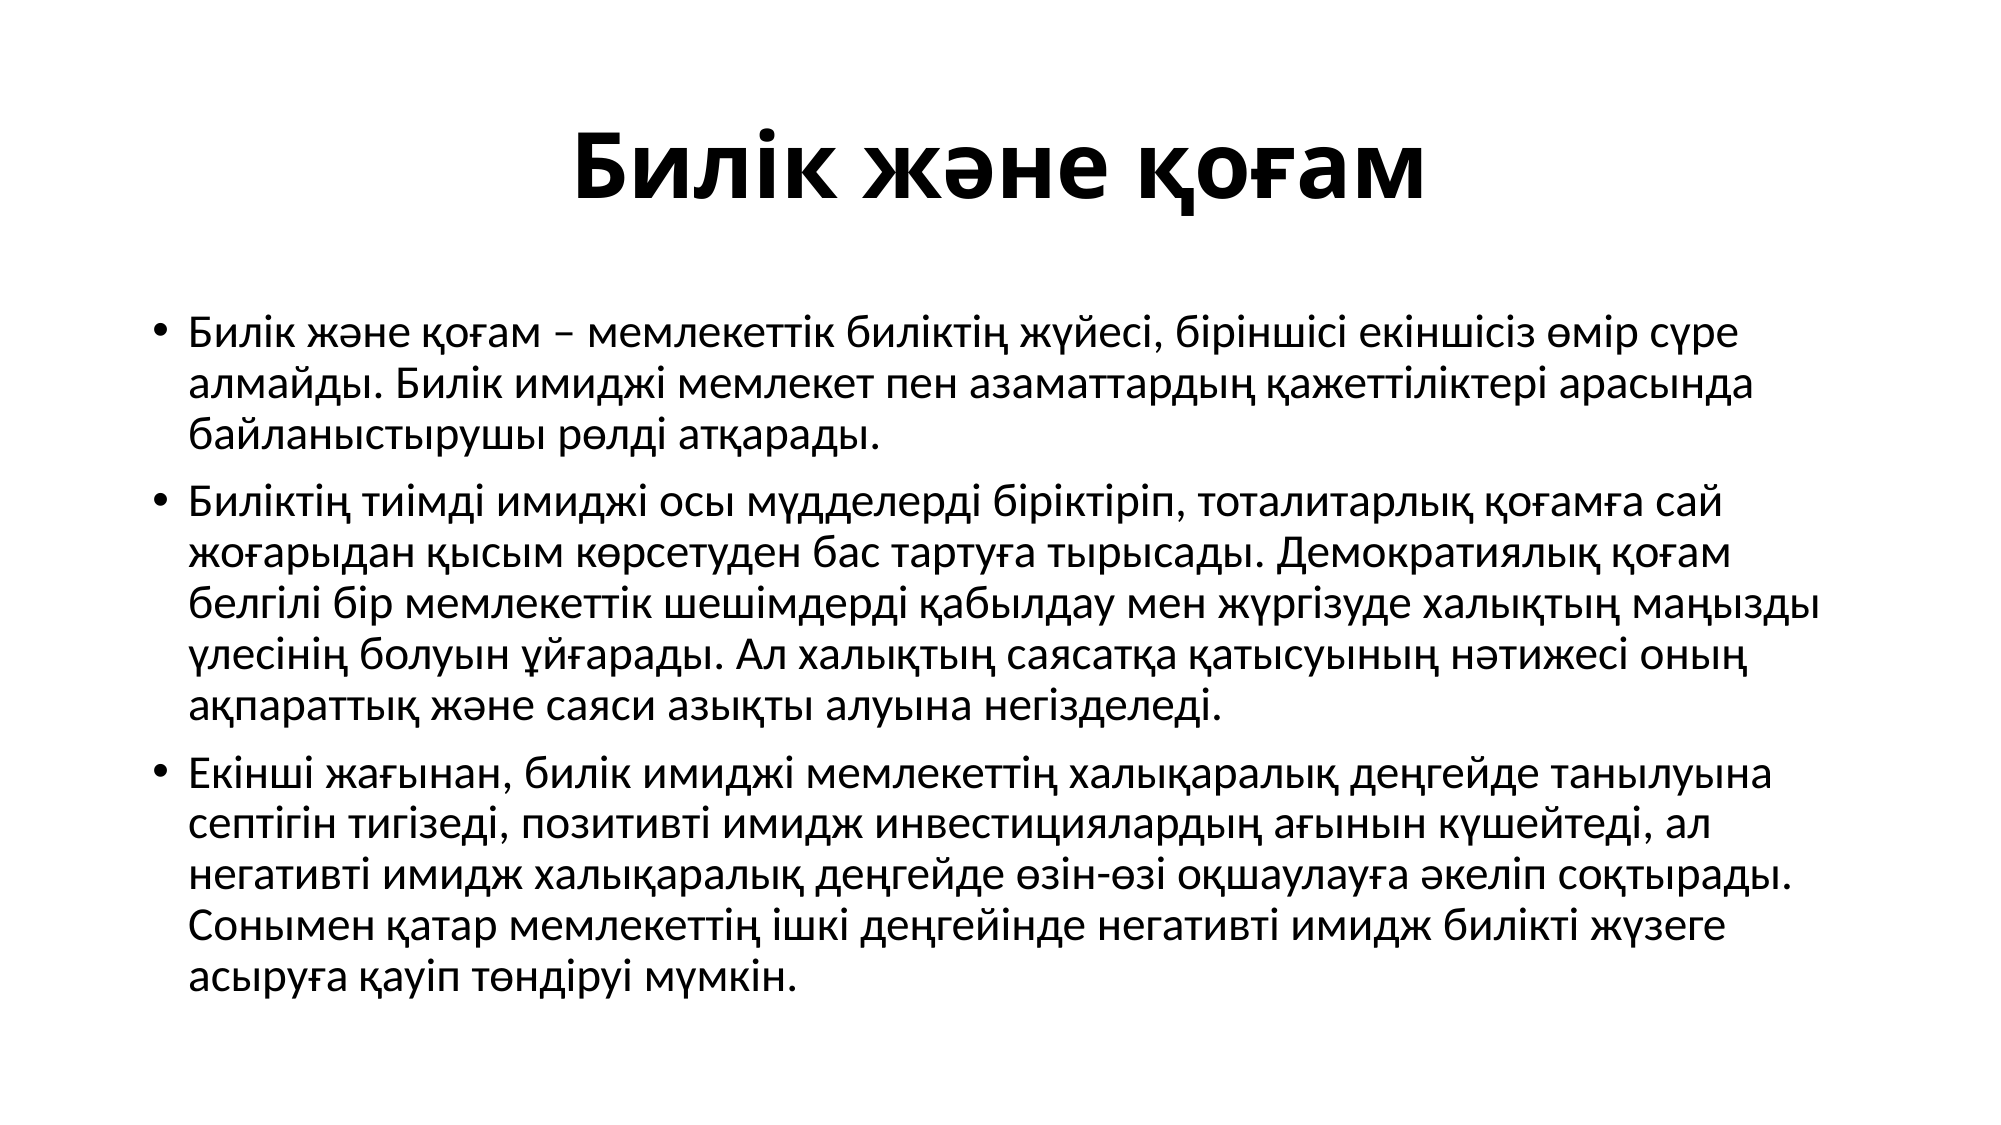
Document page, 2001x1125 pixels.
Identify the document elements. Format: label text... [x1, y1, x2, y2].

list Билік жəне қоғам – мемлекеттік биліктің жүйесі, біріншісі екіншісіз өмір сүре алмайды. Билік имиджі мемлекет пен азаматтардың қажеттіліктері арасында байланыстырушы рөлді атқарады. Биліктің тиімді имиджі осы мүдделерді біріктіріп, тоталитарлық қоғамға сай жоғарыдан қысым көрсетуден бас тартуға тырысады. Демократиялық қоғам белгілі бір мемлекеттік шешімдерді қабылдау мен жүргізуде халықтың маңызды үлесінің болуын ұйғарады. Ал халықтың саясатқа қатысуының нəтижесі оның ақпараттық жəне саяси азықты алуына негізделеді. Екінші жағынан, билік имиджі мемлекеттің халықаралық деңгейде танылуына септігін тигізеді, позитивті имидж инвестициялардың ағынын күшейтеді, ал негативті имидж халықаралық деңгейде өзін-өзі оқшаулауға əкеліп соқтырады. Сонымен қатар мемлекеттің ішкі деңгейінде негативті имидж билікті жүзеге асыруға қауіп төндіруі мүмкін. [137, 299, 1863, 1014]
title Билік жəне қоғам [137, 59, 1863, 278]
